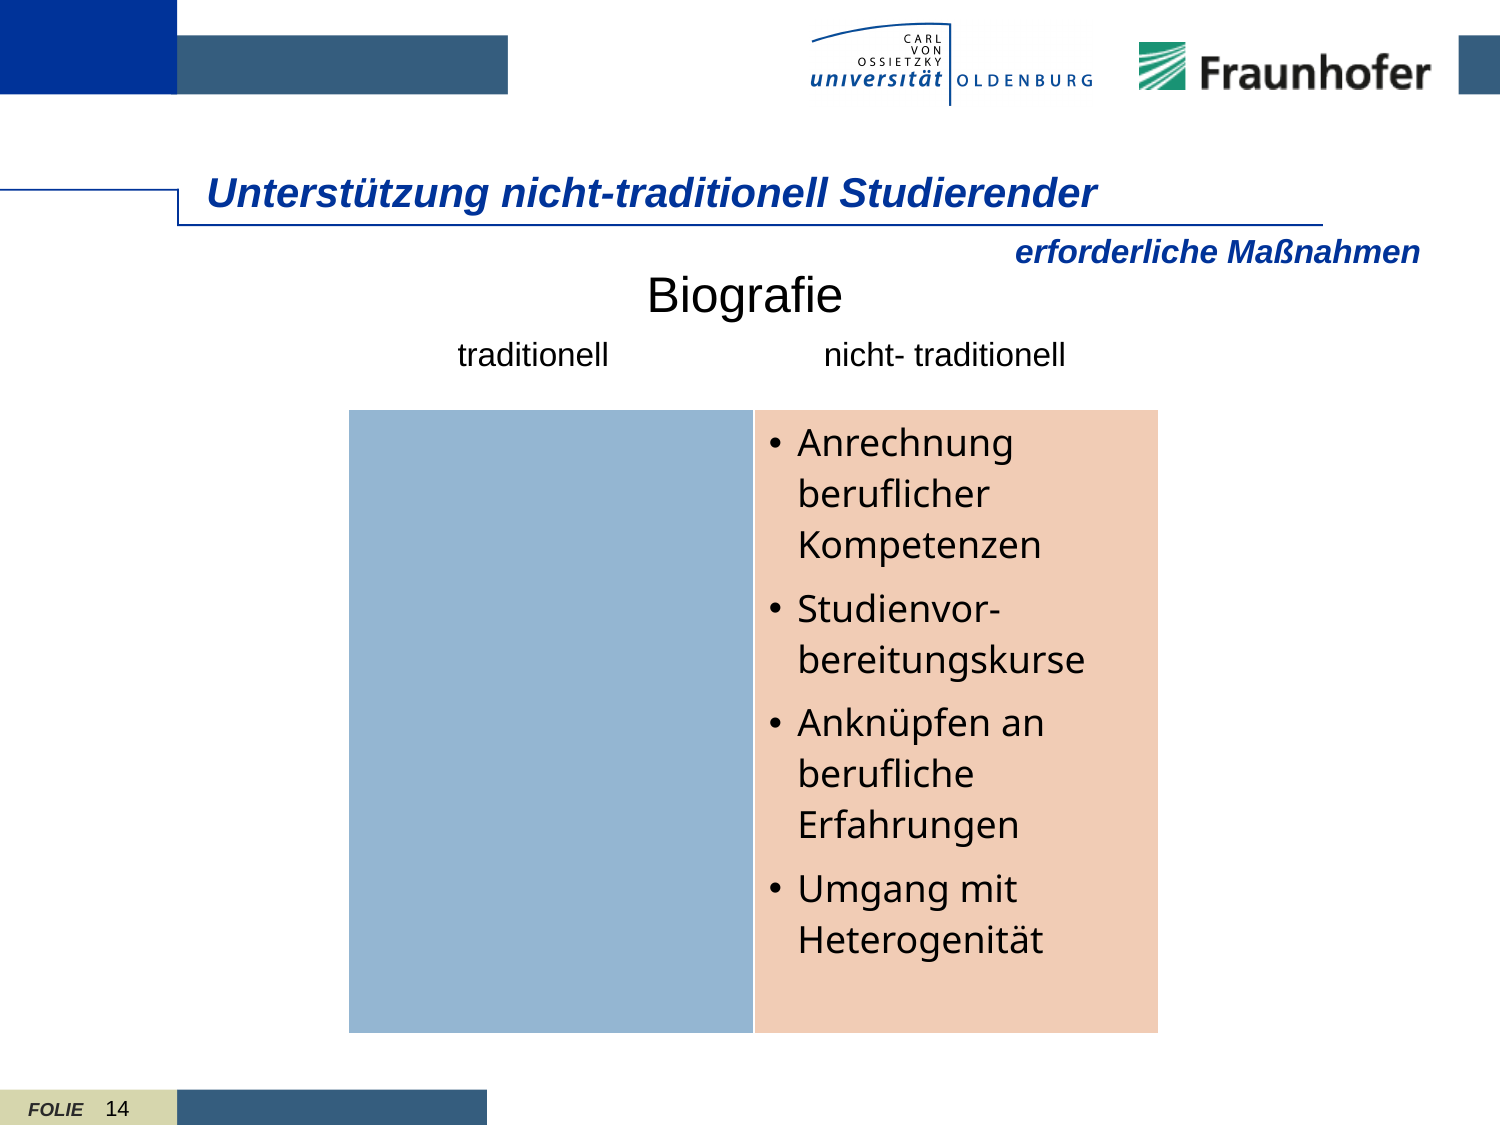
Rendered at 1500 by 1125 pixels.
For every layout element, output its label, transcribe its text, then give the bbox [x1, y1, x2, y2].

text_box erforderliche Maßnahmen [486, 230, 1431, 271]
slide_number 14 [90, 1086, 183, 1118]
text_box nicht- traditionell [809, 326, 1140, 381]
picture [809, 19, 1093, 105]
text_box Biografie [631, 271, 1011, 330]
text_box traditionell [442, 326, 632, 381]
title Unterstützung nicht-traditionell Studierender [206, 105, 1482, 216]
picture [1139, 42, 1432, 90]
table_header [349, 410, 753, 1033]
table_header Anrechnung beruflicher Kompetenzen Studienvor-bereitungskurse Anknüpfen an berufliche Erfahrungen Umgang mit Heterogenität [755, 410, 1158, 1033]
text_box [167, 24, 1000, 125]
